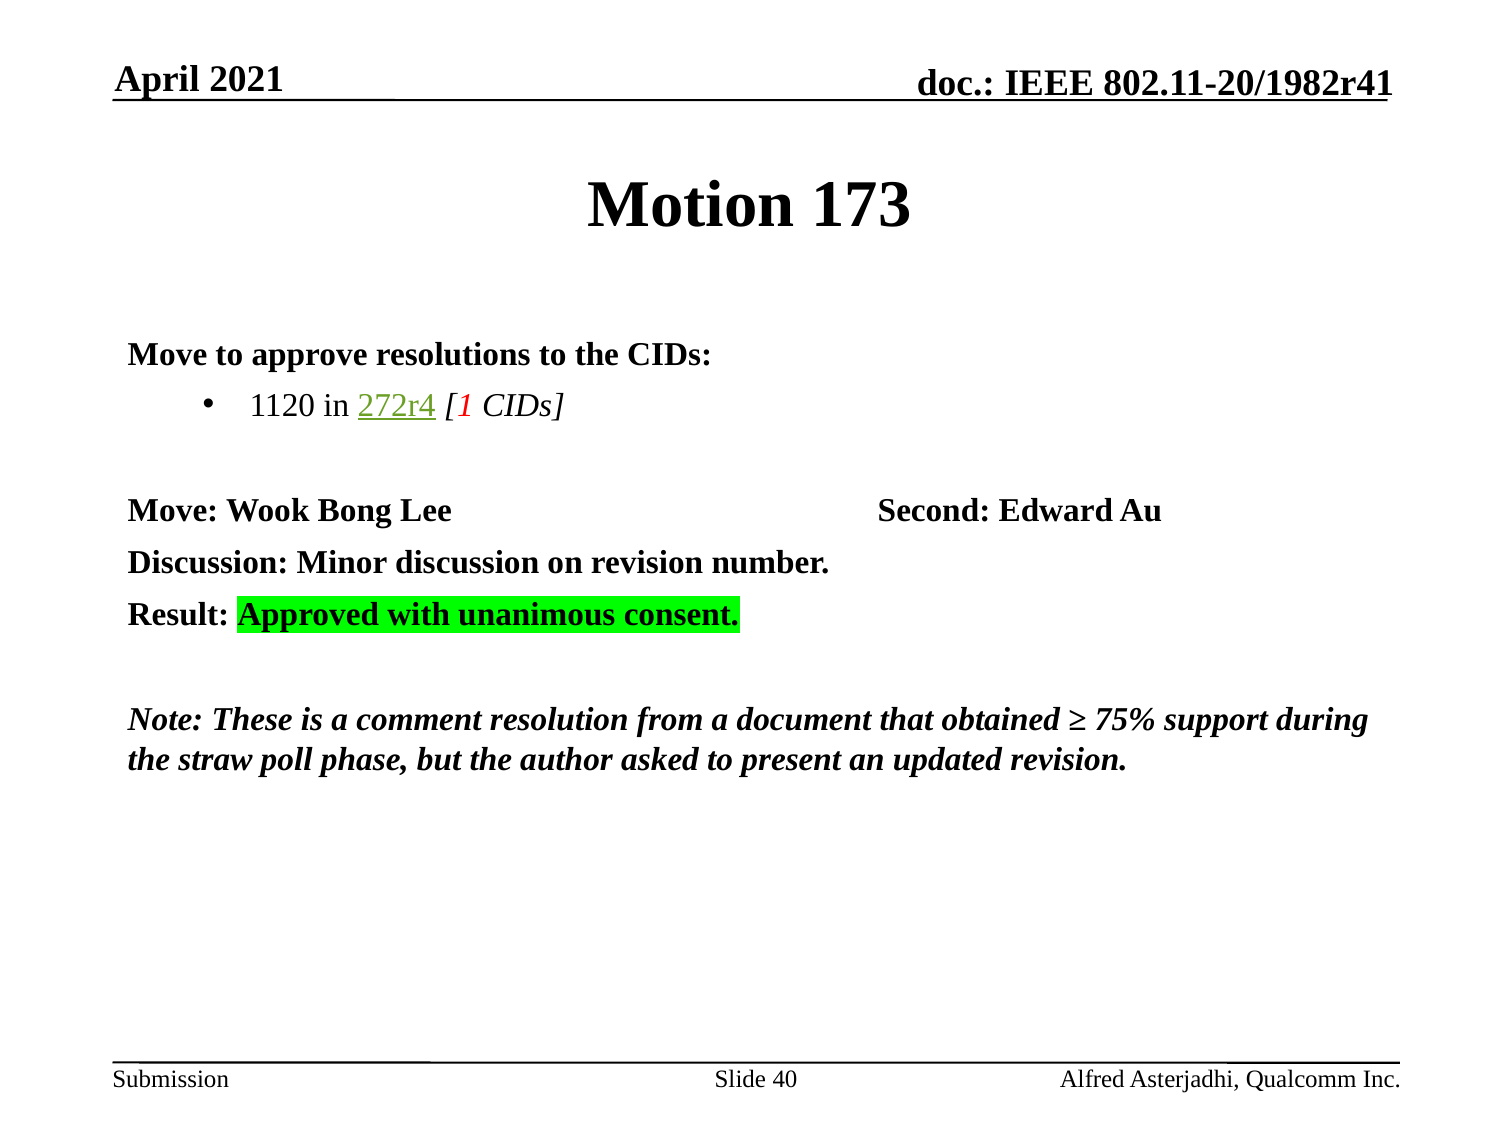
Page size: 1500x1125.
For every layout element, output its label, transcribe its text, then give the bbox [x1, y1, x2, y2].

list Move to approve resolutions to the CIDs: 1120 in 272r4 [1 CIDs] Move: Wook Bong Lee Second: Edward Au Discussion: Minor discussion on revision number. Result: Approved with unanimous consent. Note: These is a comment resolution from a document that obtained ≥ 75% support during the straw poll phase, but the author asked to present an updated revision. [112, 324, 1388, 1000]
title Motion 173 [112, 112, 1388, 288]
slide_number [114, 54, 423, 100]
slide_number Slide 40 [712, 1061, 800, 1123]
footer Alfred Asterjadhi, Qualcomm Inc. [878, 1061, 1402, 1093]
